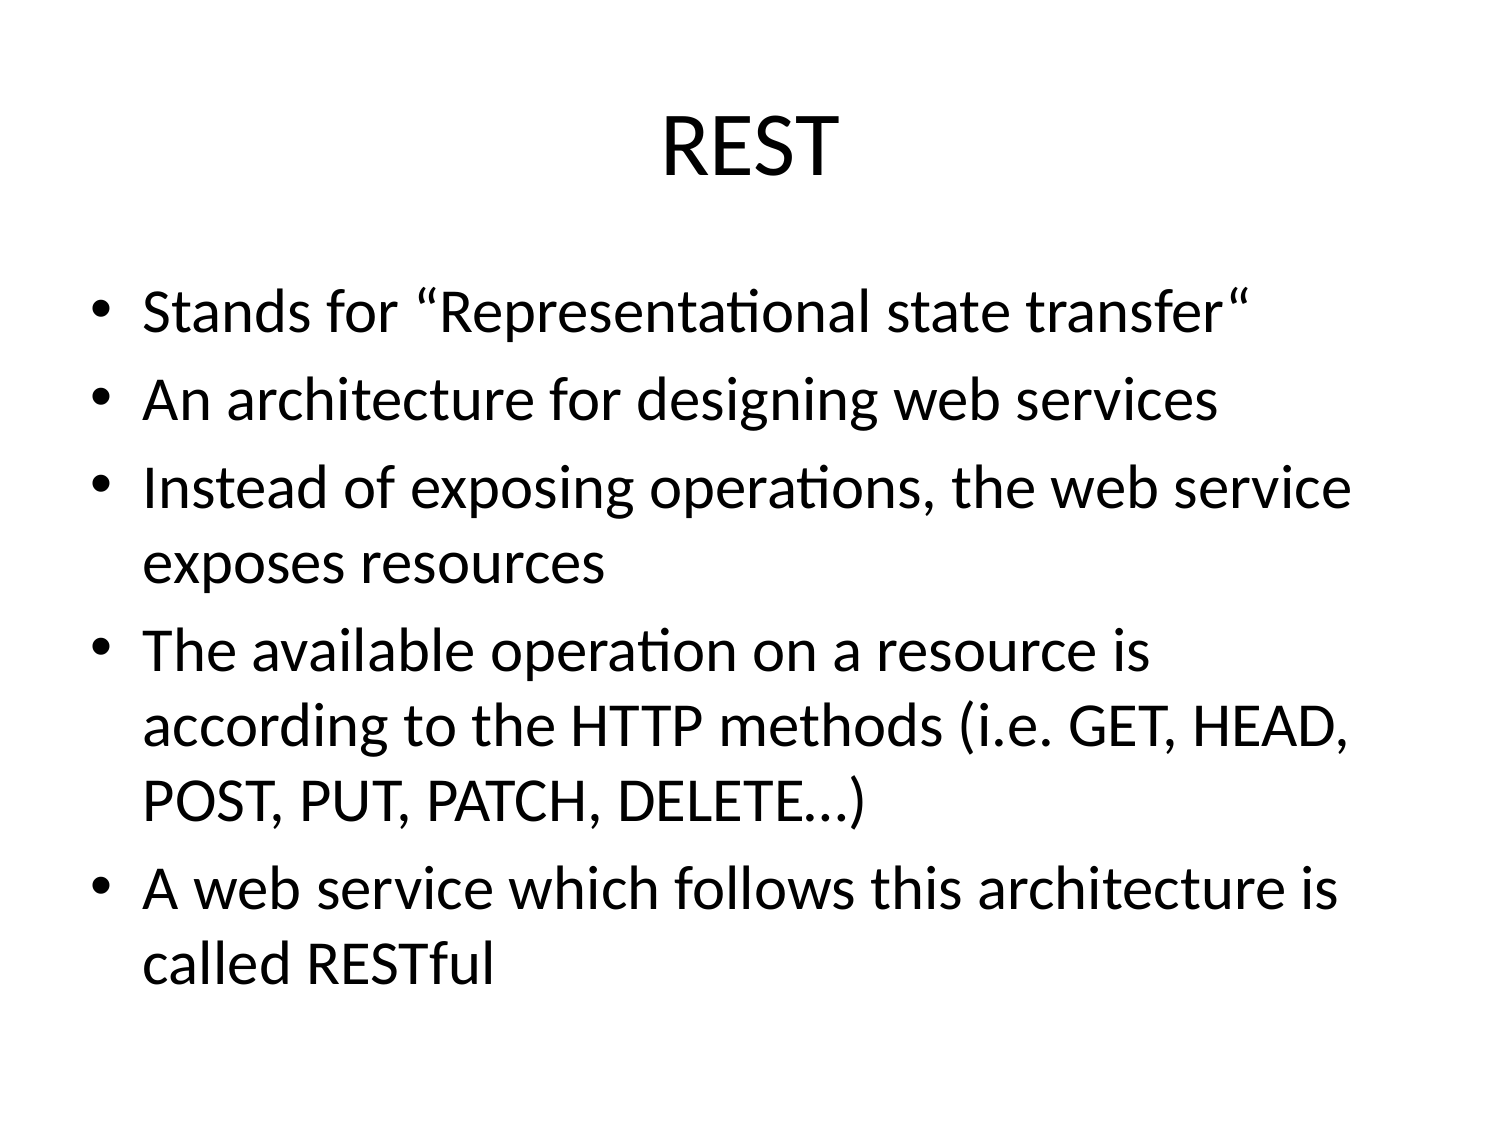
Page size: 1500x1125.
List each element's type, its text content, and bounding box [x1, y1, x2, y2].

title REST [75, 45, 1425, 233]
list Stands for “Representational state transfer“ An architecture for designing web services Instead of exposing operations, the web service exposes resources The available operation on a resource is according to the HTTP methods (i.e. GET, HEAD, POST, PUT, PATCH, DELETE…) A web service which follows this architecture is called RESTful [75, 262, 1425, 1005]
